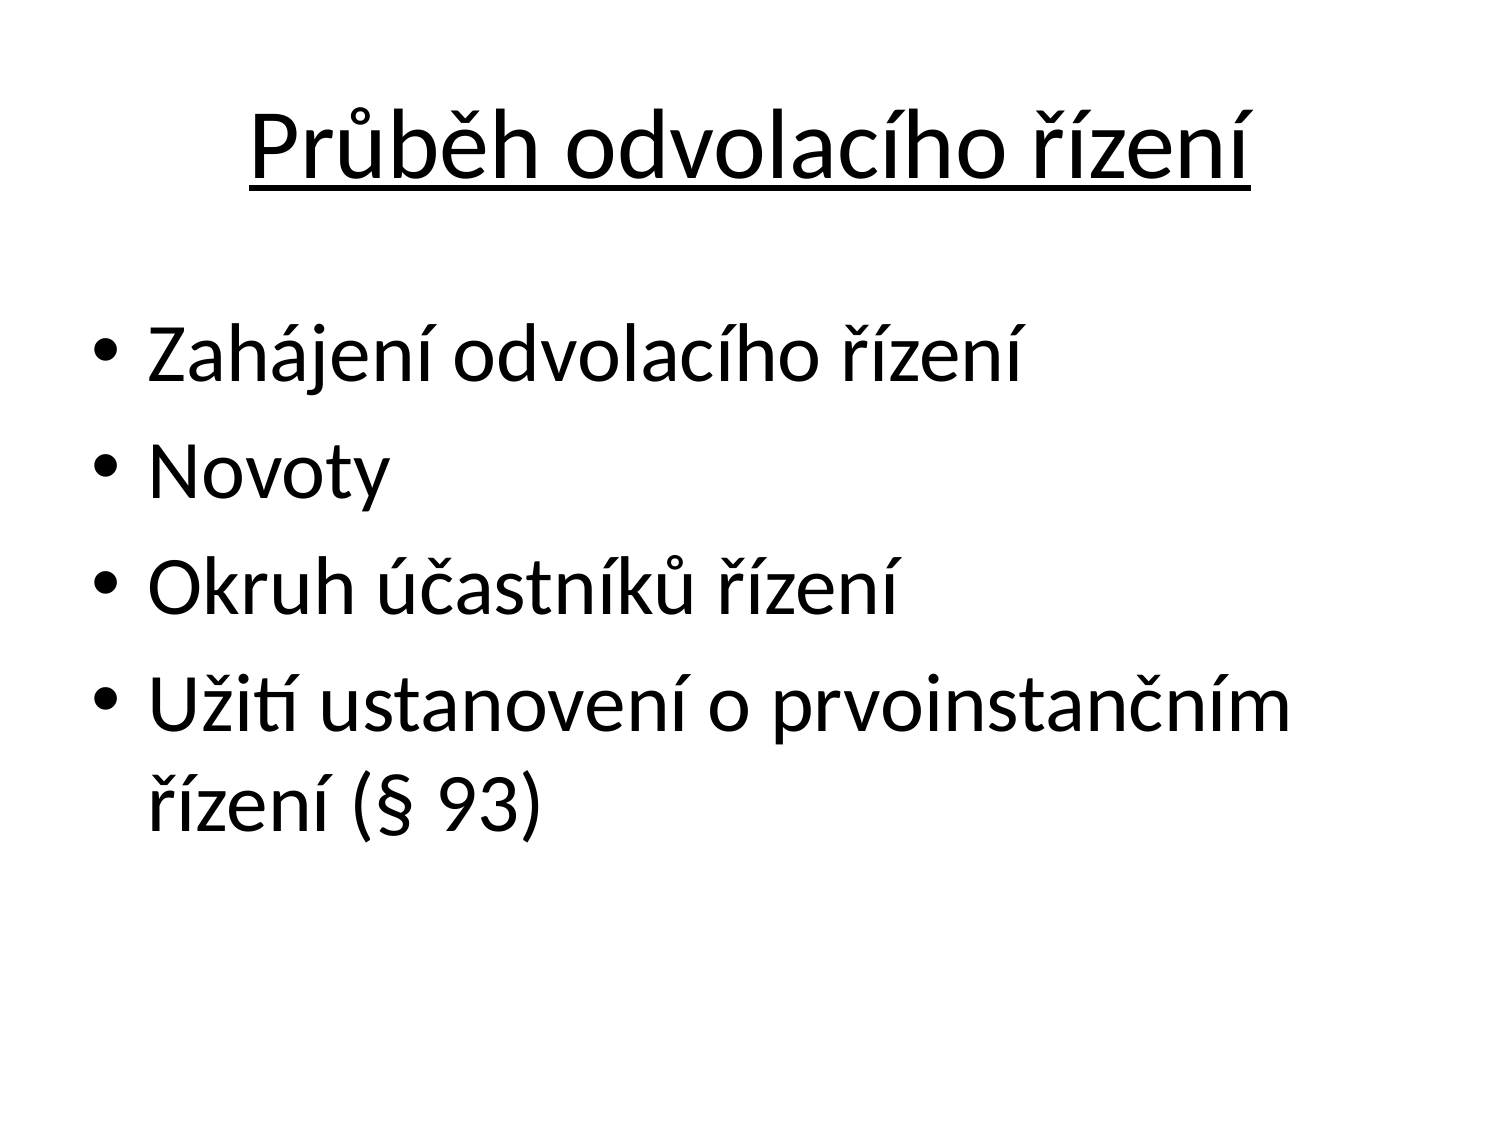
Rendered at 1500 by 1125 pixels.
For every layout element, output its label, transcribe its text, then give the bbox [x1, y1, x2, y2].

title Průběh odvolacího řízení [75, 45, 1425, 233]
list Zahájení odvolacího řízení Novoty Okruh účastníků řízení Užití ustanovení o prvoinstančním řízení (§ 93) [76, 290, 1427, 1094]
